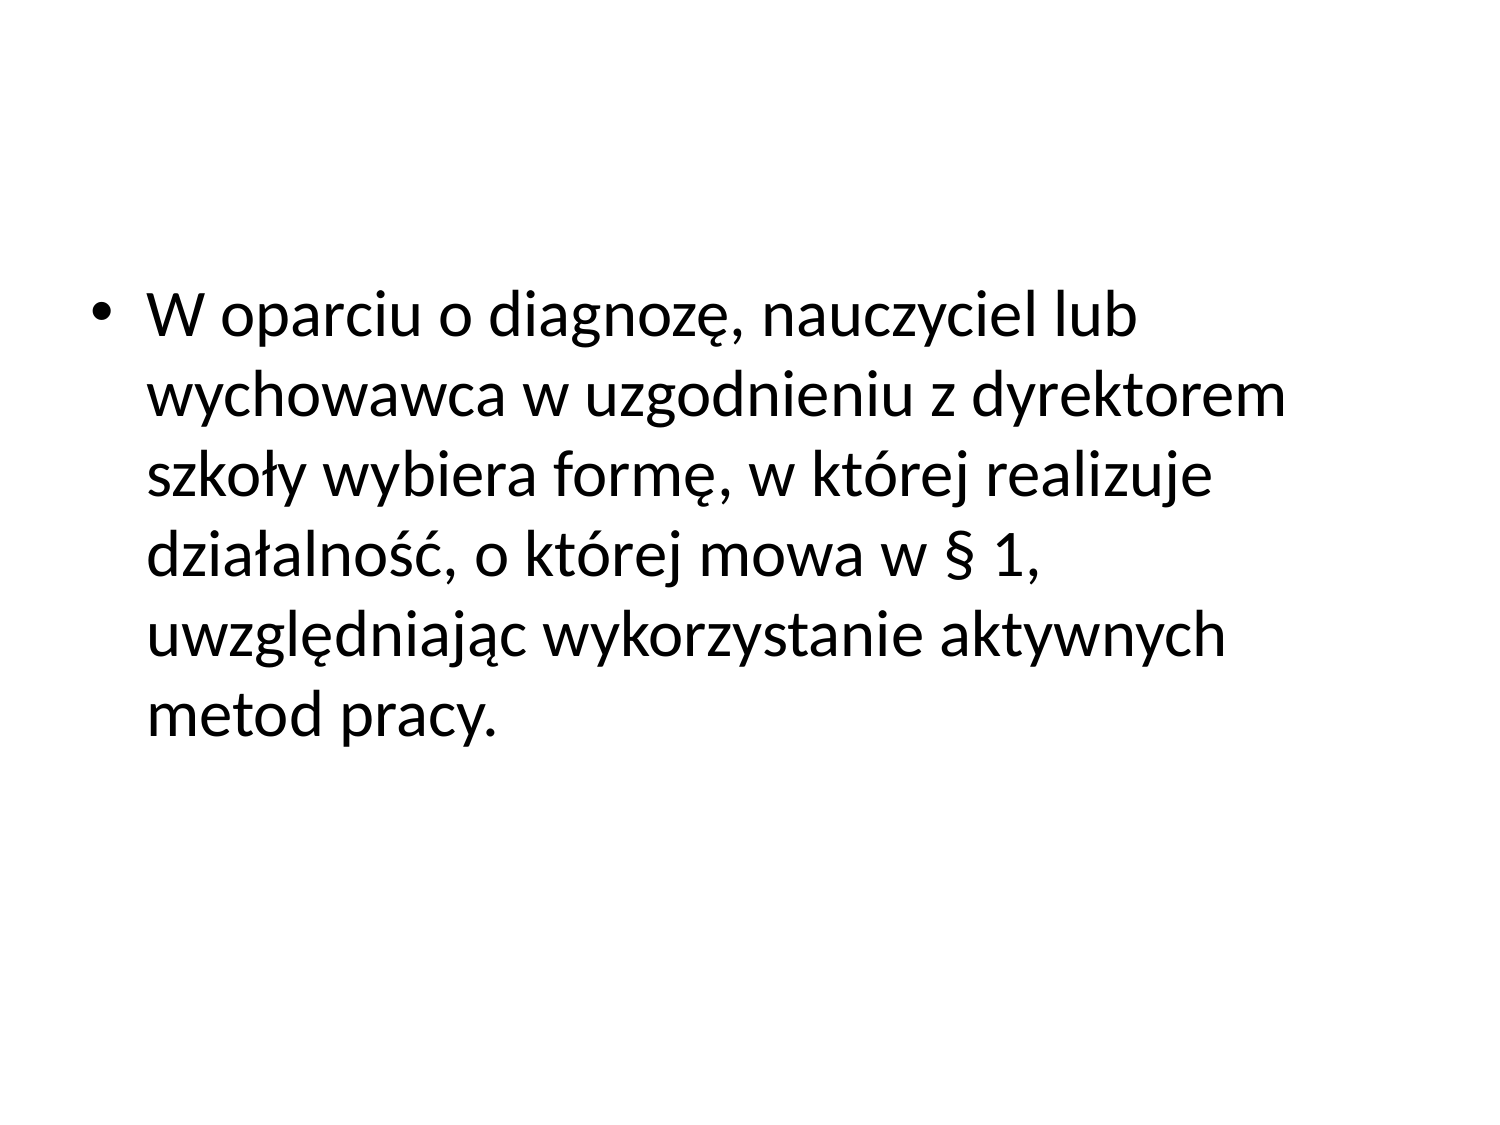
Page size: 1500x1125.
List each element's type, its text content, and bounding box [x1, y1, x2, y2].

list W oparciu o diagnozę, nauczyciel lub wychowawca w uzgodnieniu z dyrektorem szkoły wybiera formę, w której realizuje działalność, o której mowa w § 1, uwzględniając wykorzystanie aktywnych metod pracy. [75, 262, 1425, 1005]
